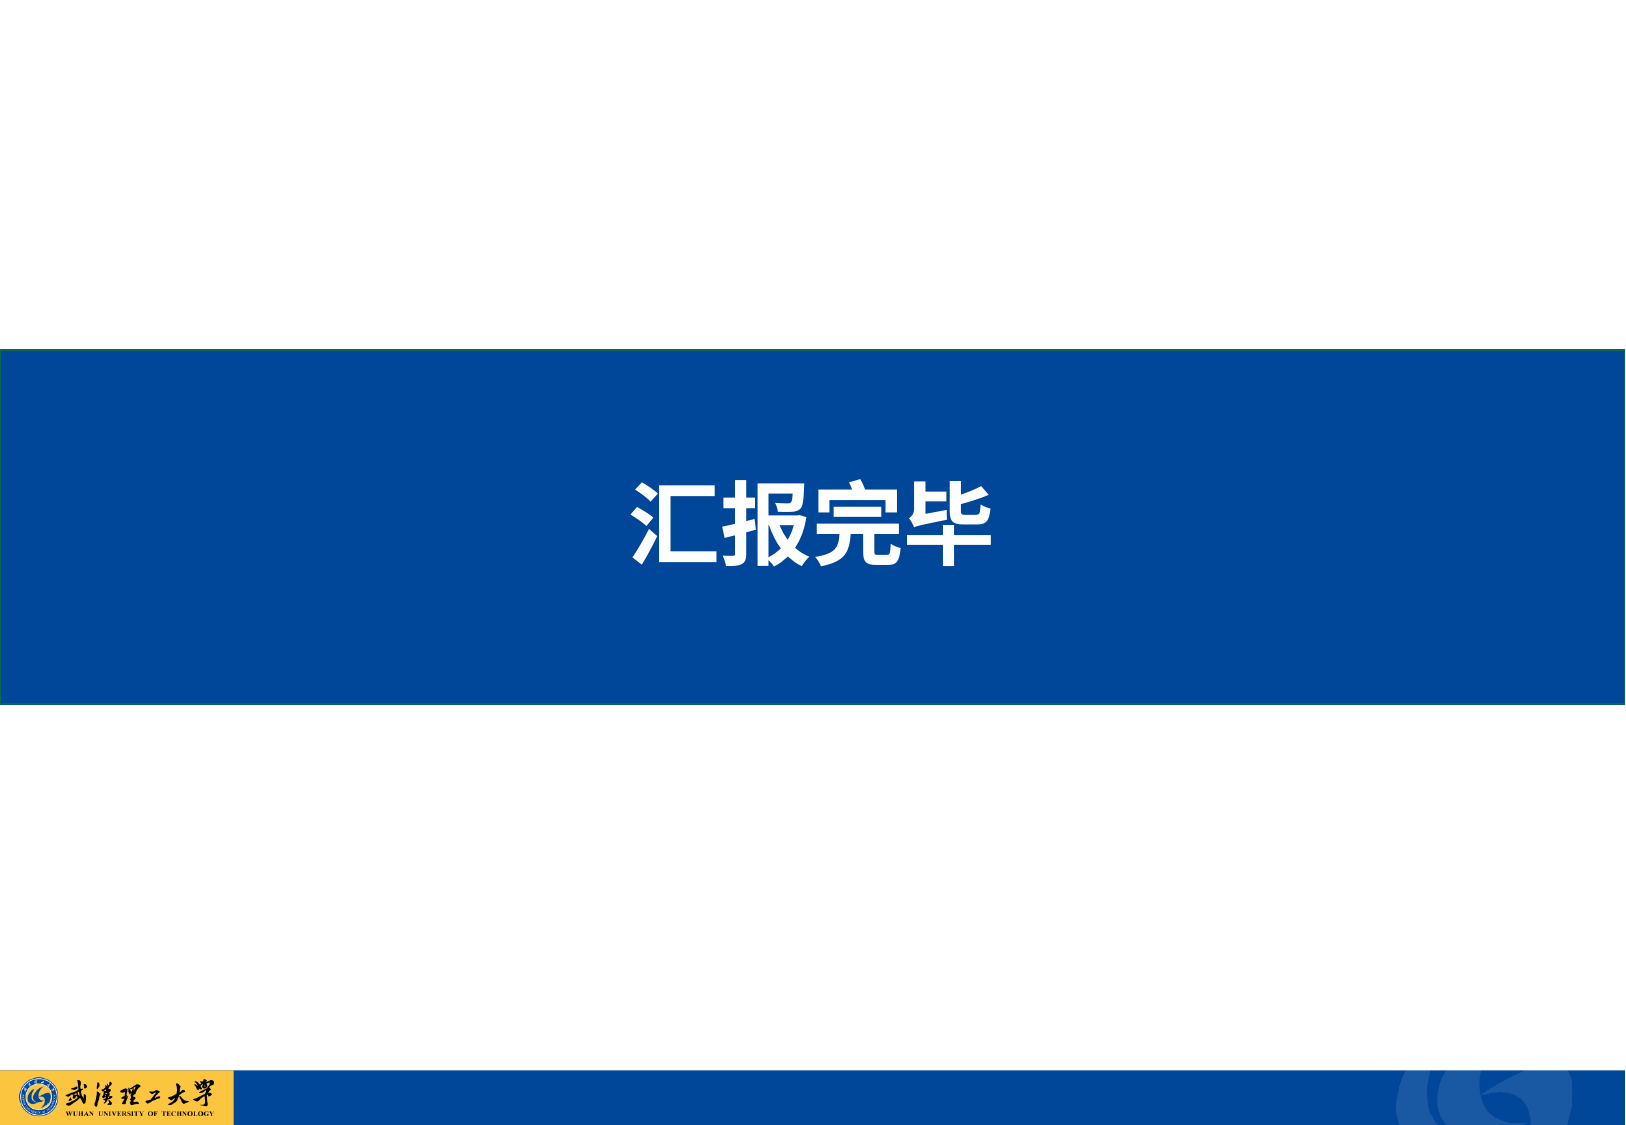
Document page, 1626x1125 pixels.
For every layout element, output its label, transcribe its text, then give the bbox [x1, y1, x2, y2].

picture [1396, 1070, 1573, 1125]
picture [19, 1077, 214, 1118]
text_box [0, 349, 1625, 705]
text_box 汇报完毕 [255, 459, 1370, 585]
